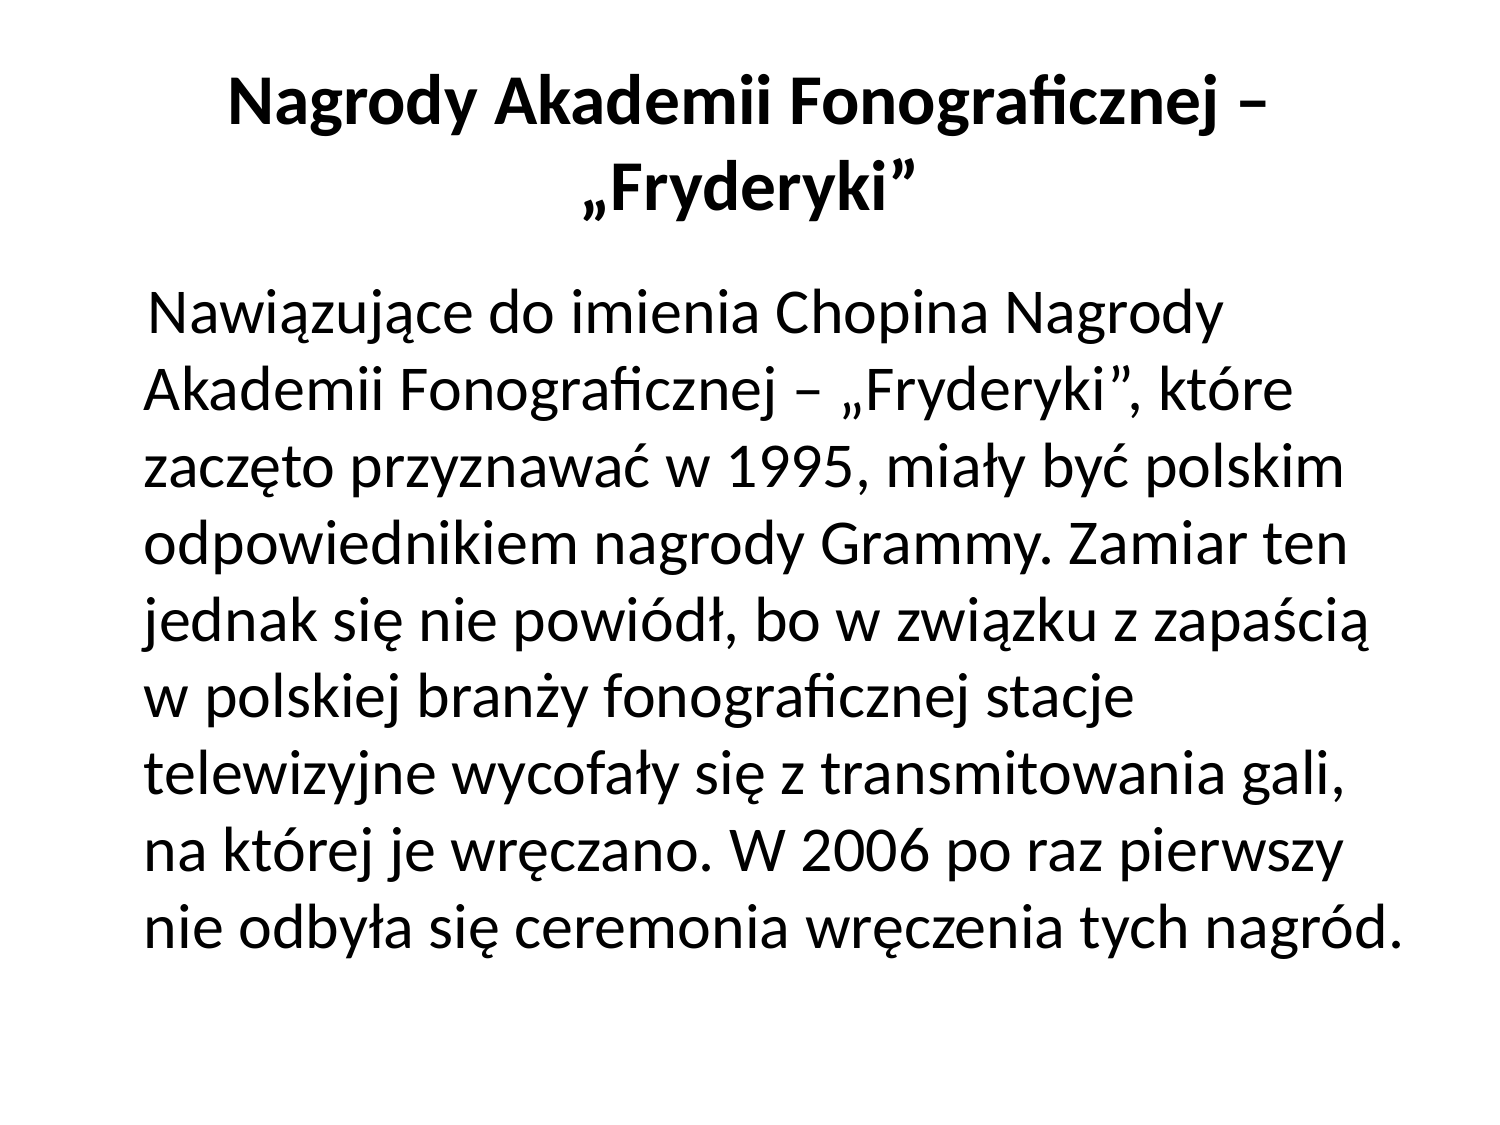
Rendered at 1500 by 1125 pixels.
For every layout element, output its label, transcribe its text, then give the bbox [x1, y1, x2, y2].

title Nagrody Akademii Fonograficznej – „Fryderyki” [75, 45, 1425, 233]
list Nawiązujące do imienia Chopina Nagrody Akademii Fonograficznej – „Fryderyki”, które zaczęto przyznawać w 1995, miały być polskim odpowiednikiem nagrody Grammy. Zamiar ten jednak się nie powiódł, bo w związku z zapaścią w polskiej branży fonograficznej stacje telewizyjne wycofały się z transmitowania gali, na której je wręczano. W 2006 po raz pierwszy nie odbyła się ceremonia wręczenia tych nagród. [75, 262, 1425, 1005]
